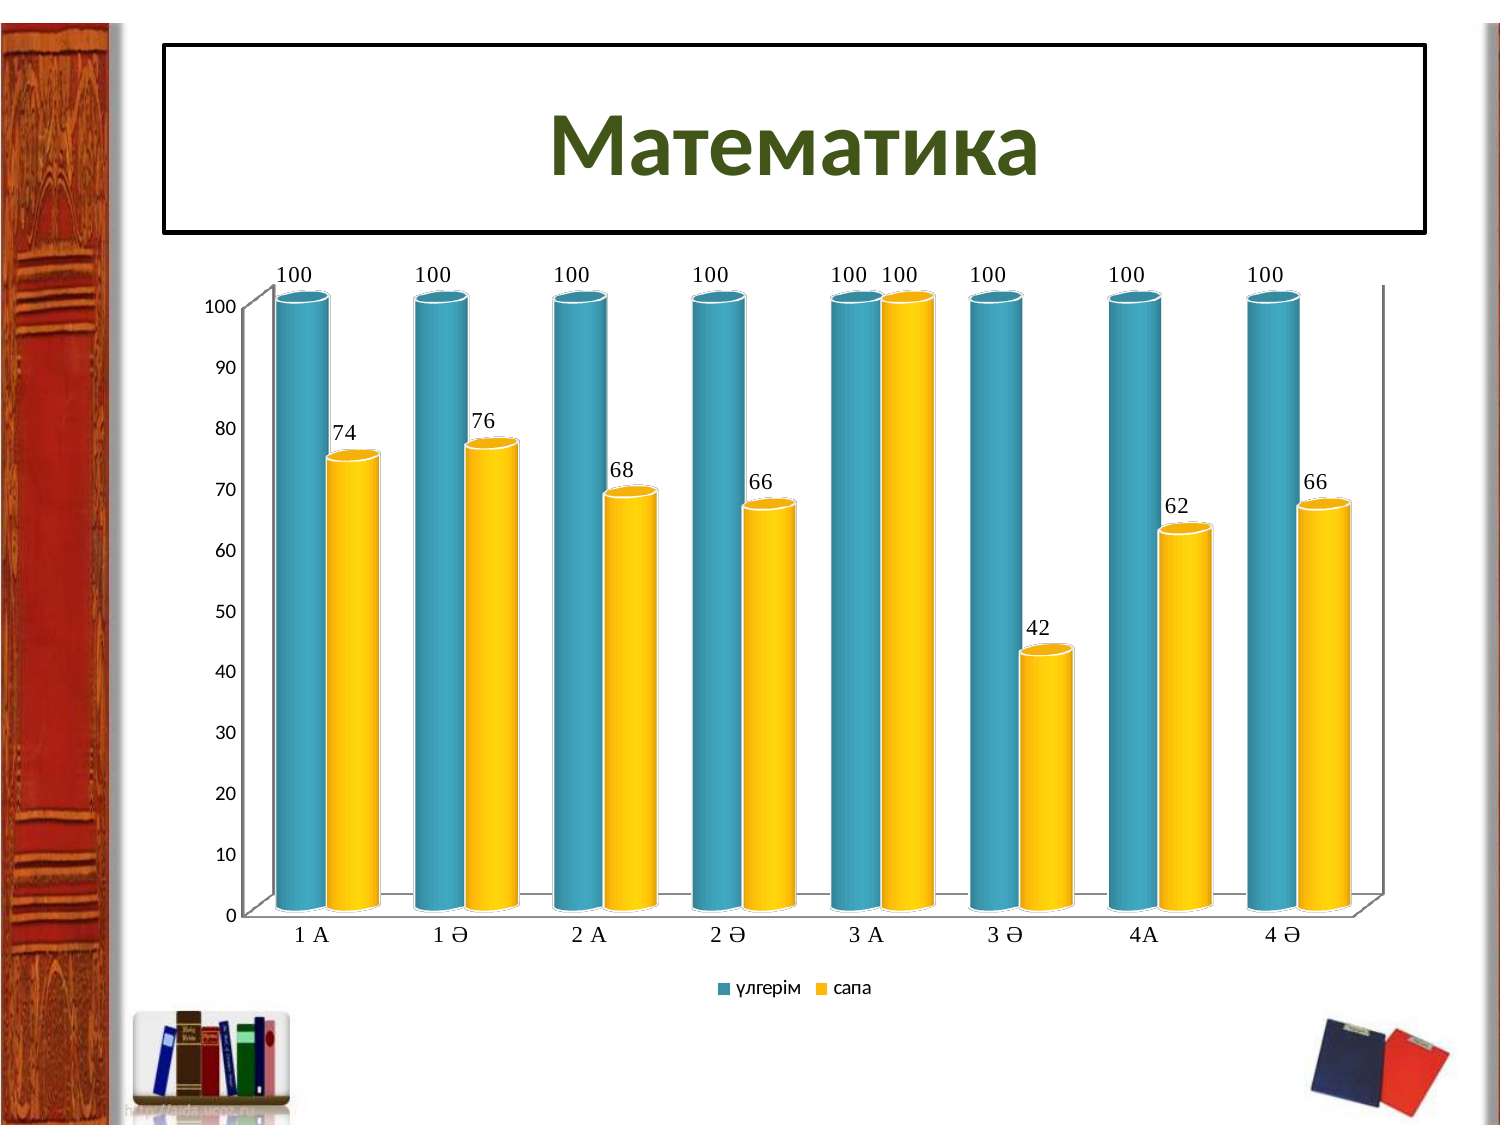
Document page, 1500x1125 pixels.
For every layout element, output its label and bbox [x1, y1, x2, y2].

picture [0, 23, 1500, 1125]
chart [163, 262, 1426, 1006]
